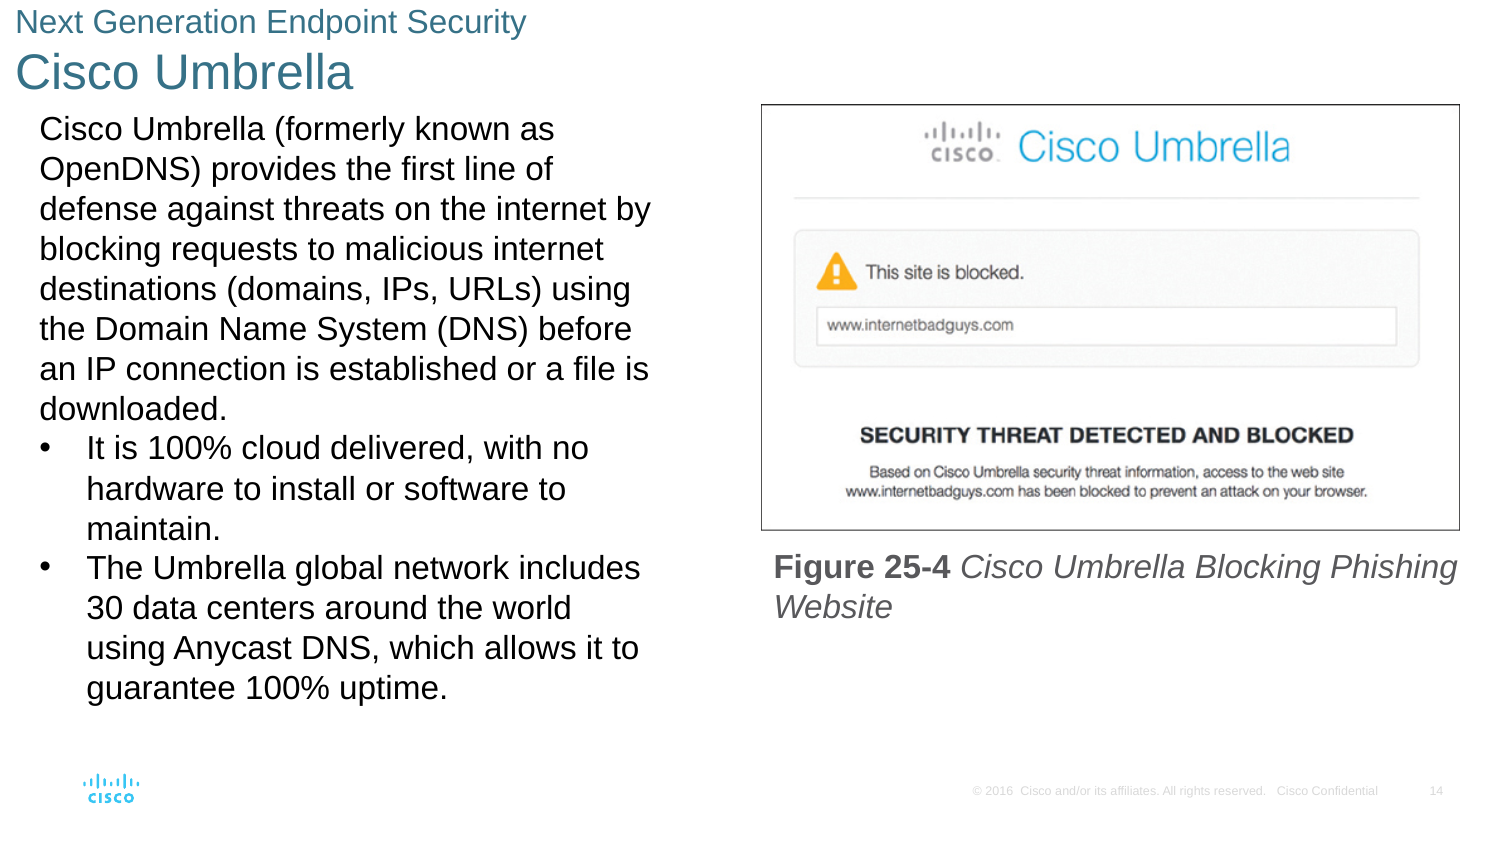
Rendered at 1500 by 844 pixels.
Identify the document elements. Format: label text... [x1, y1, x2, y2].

text_box Cisco Umbrella (formerly known as OpenDNS) provides the first line of defense against threats on the internet by blocking requests to malicious internet destinations (domains, IPs, URLs) using the Domain Name System (DNS) before an IP connection is established or a file is downloaded. It is 100% cloud delivered, with no hardware to install or software to maintain. The Umbrella global network includes 30 data centers around the world using Anycast DNS, which allows it to guarantee 100% uptime. [24, 100, 672, 714]
title Next Generation Endpoint Security Cisco Umbrella [0, 0, 1479, 100]
picture [755, 99, 1465, 538]
text_box Figure 25-4 Cisco Umbrella Blocking Phishing Website [758, 537, 1483, 633]
